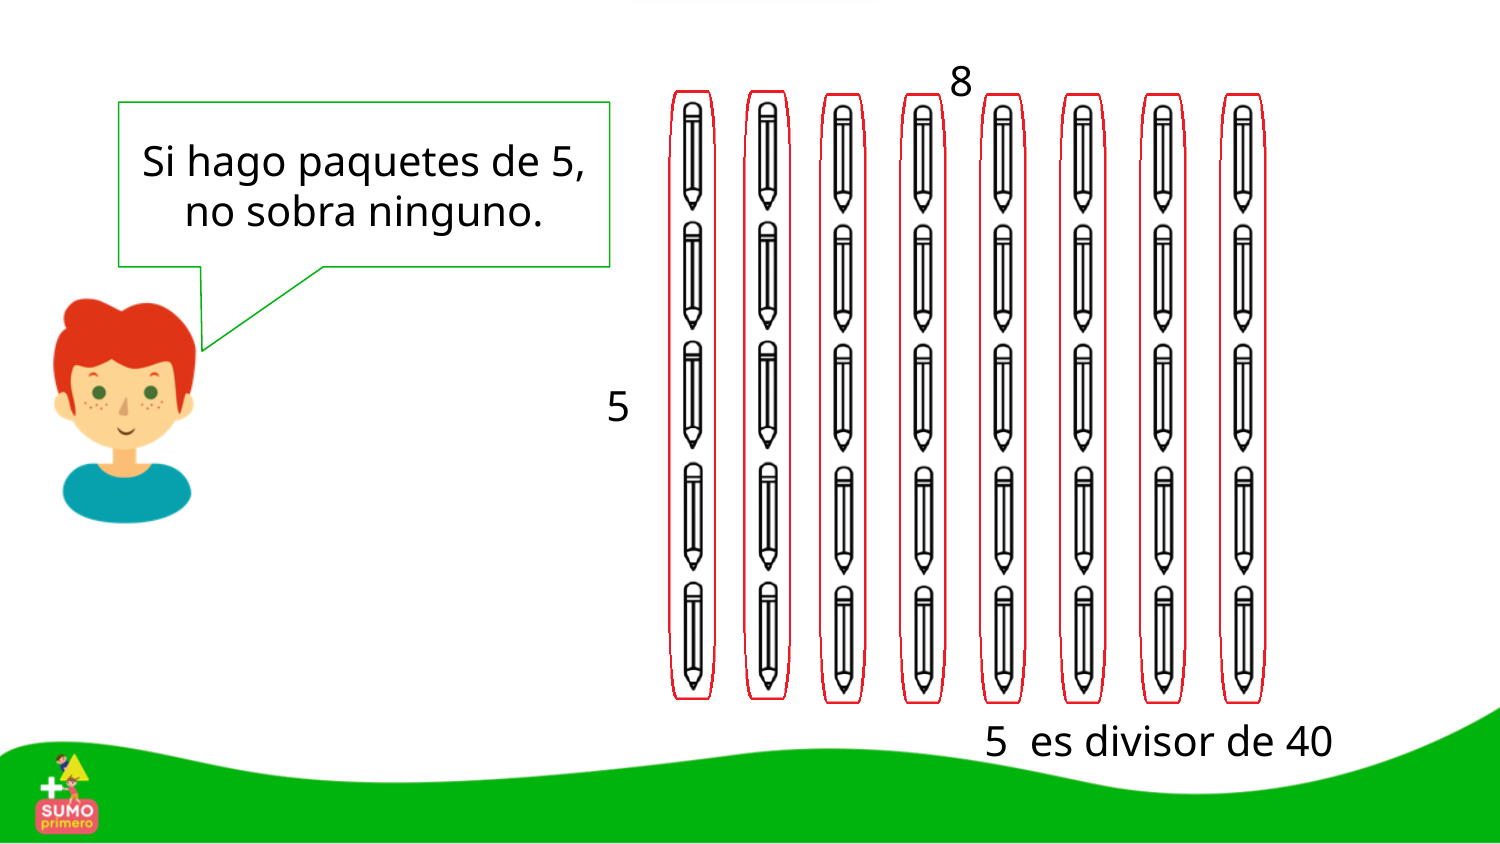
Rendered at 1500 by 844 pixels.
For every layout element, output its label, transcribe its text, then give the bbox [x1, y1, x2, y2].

picture [0, 0, 1500, 844]
text_box 5 es divisor de 40 [969, 699, 1500, 780]
text_box Si hago paquetes de 5, no sobra ninguno. [118, 102, 610, 348]
text_box 8 [934, 39, 1041, 115]
text_box 5 [591, 364, 630, 441]
